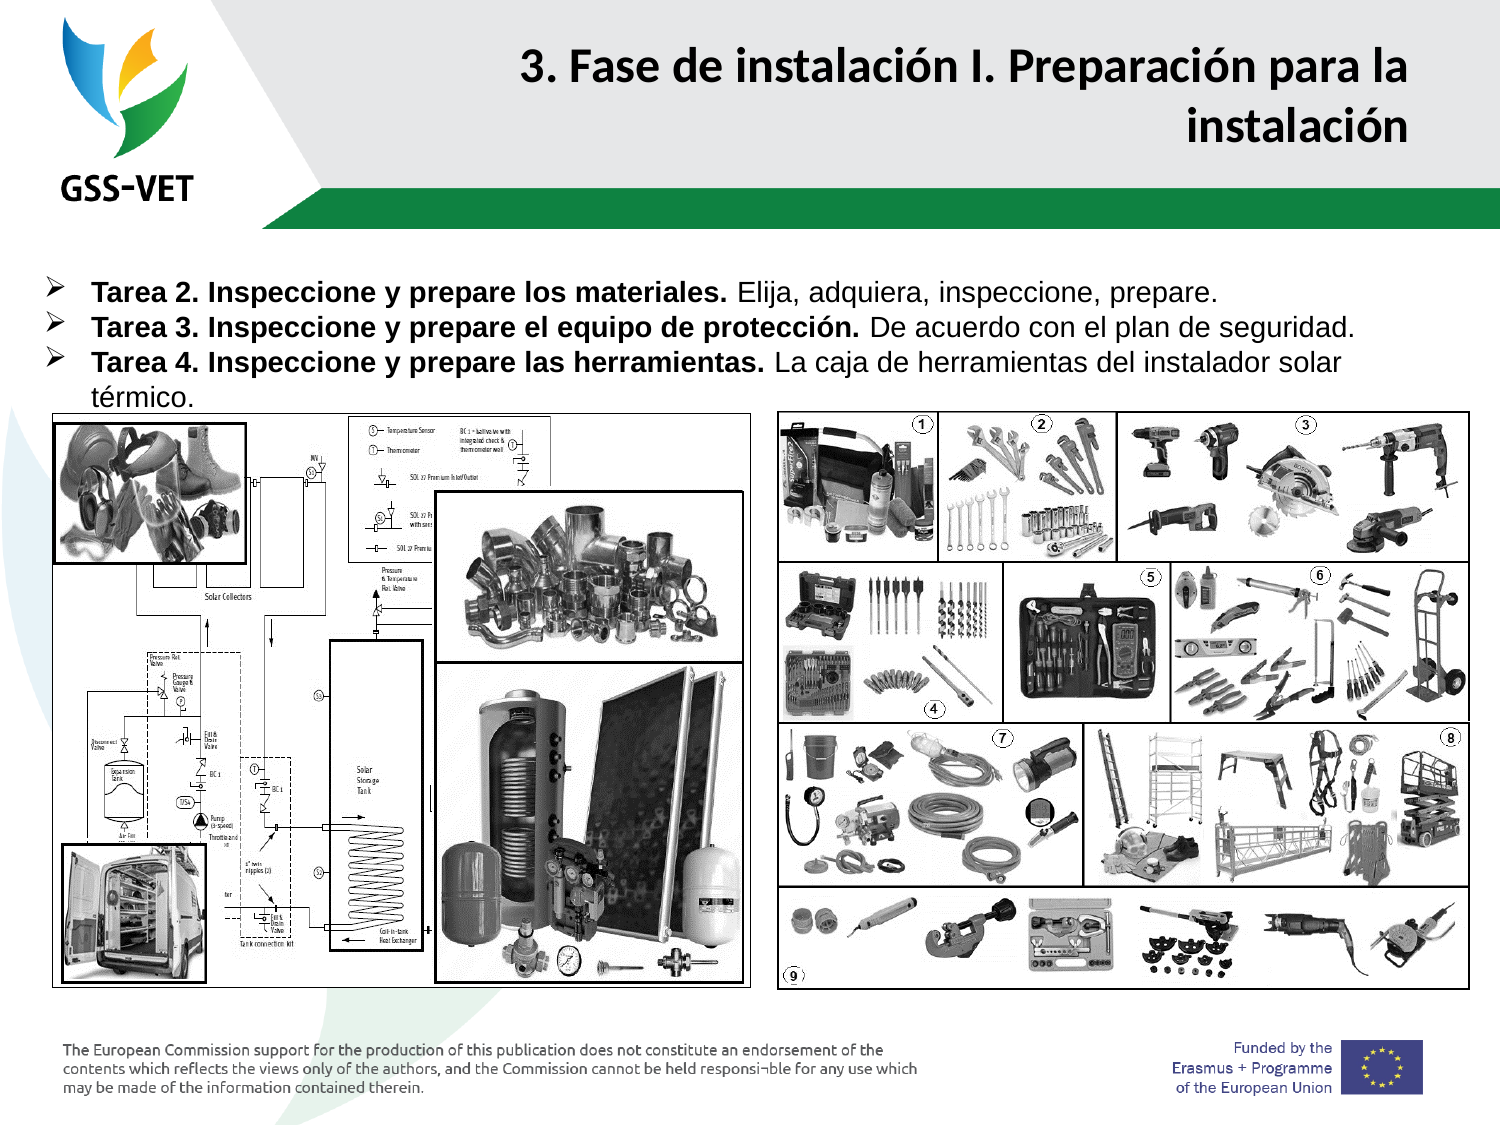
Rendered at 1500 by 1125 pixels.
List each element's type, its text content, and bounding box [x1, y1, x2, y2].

text_box Tarea 2. Inspeccione y prepare los materiales. Elija, adquiera, inspeccione, prepare. Tarea 3. Inspeccione y prepare el equipo de protección. De acuerdo con el plan de seguridad. Tarea 4. Inspeccione y prepare las herramientas. La caja de herramientas del instalador solar térmico. [29, 265, 1448, 421]
picture [0, 0, 1500, 1125]
title 3. Fase de instalación I. Preparación para la instalación [324, 0, 1425, 185]
